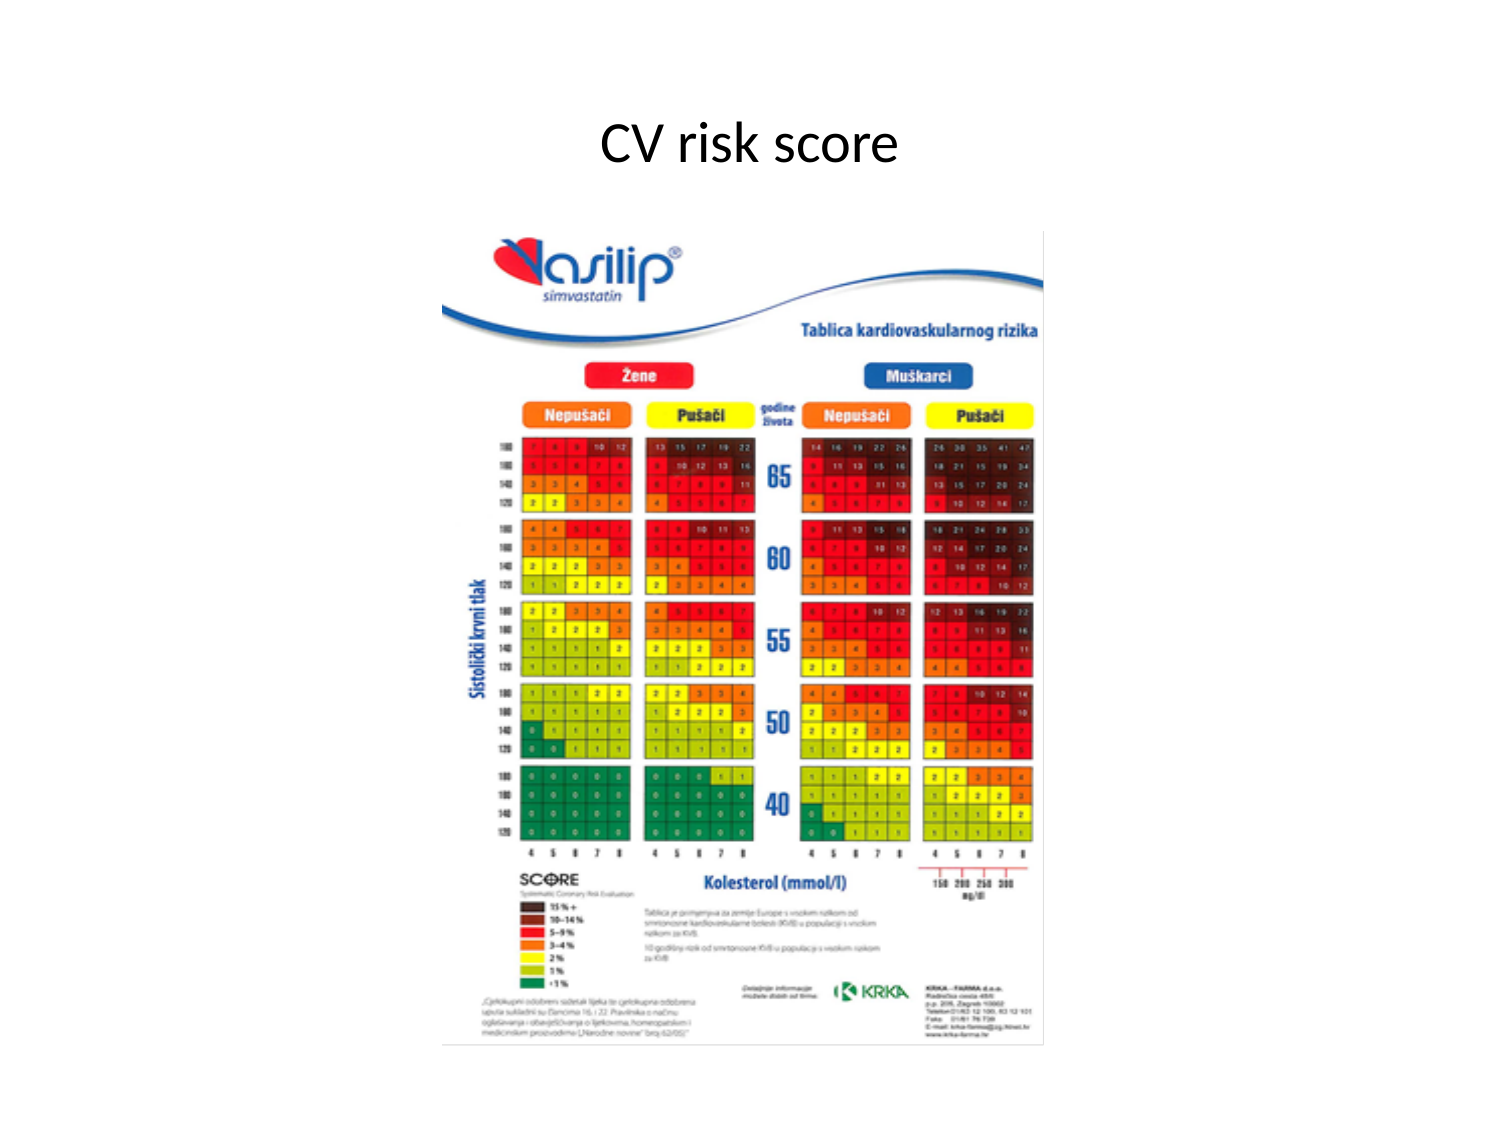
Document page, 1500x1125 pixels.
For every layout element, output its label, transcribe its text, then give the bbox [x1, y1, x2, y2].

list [442, 231, 1046, 1047]
title CV risk score [75, 45, 1425, 233]
